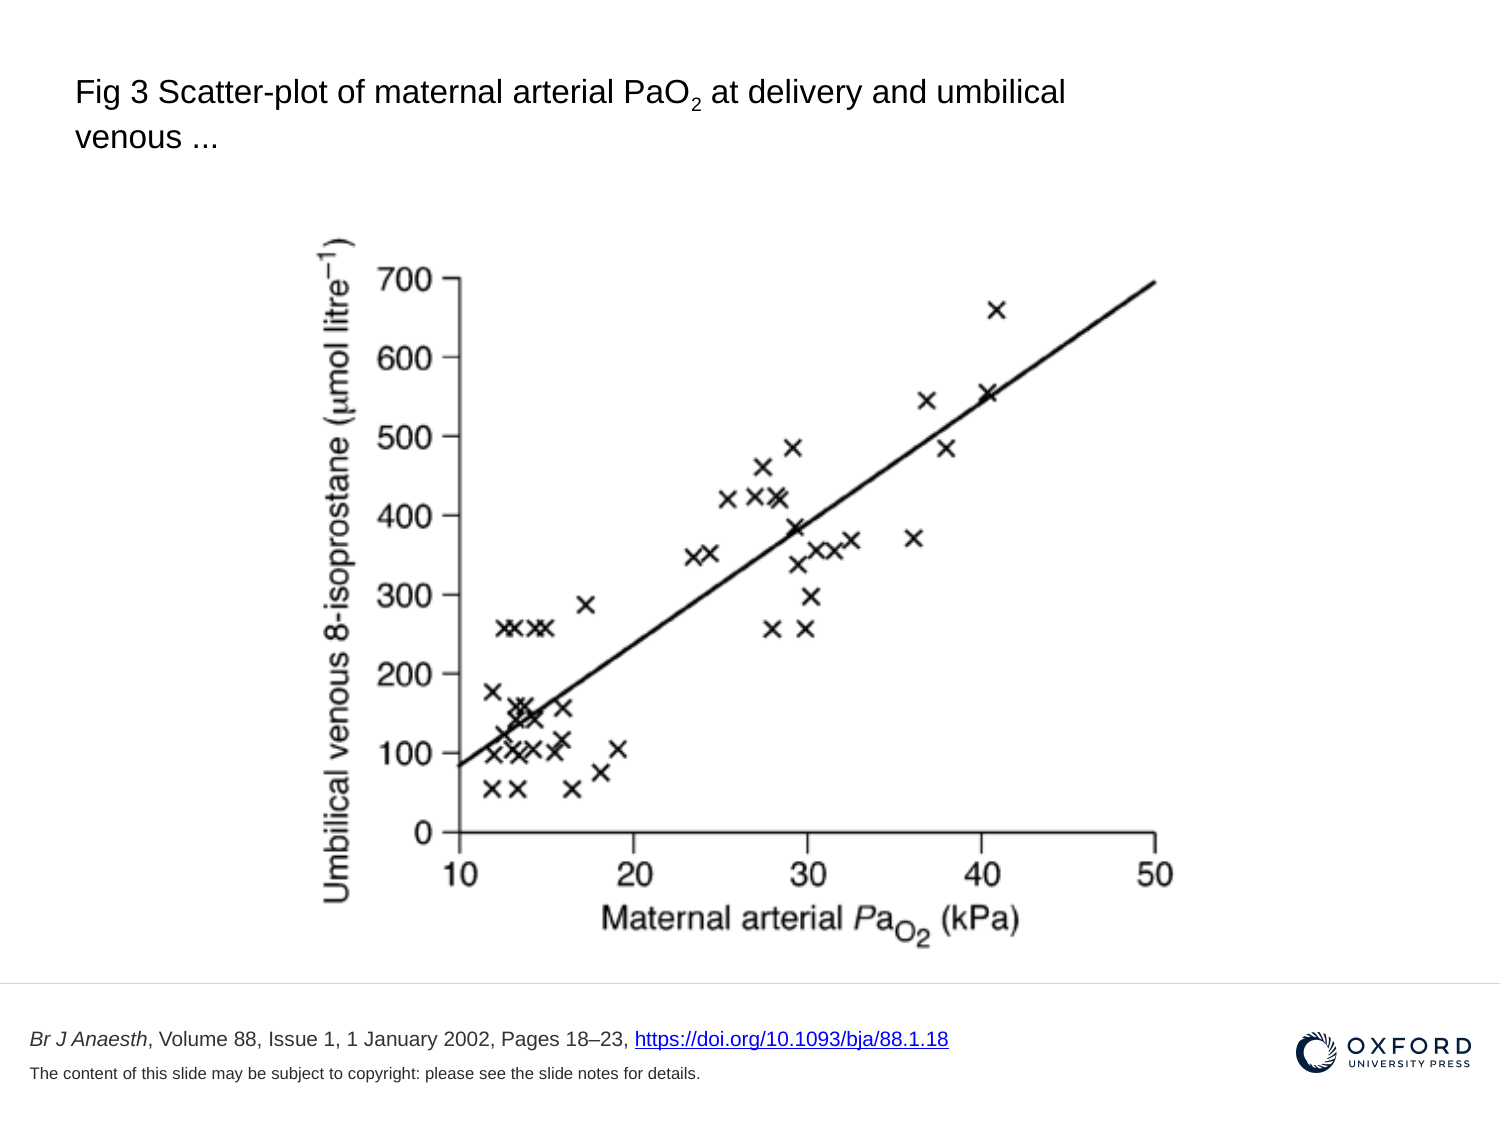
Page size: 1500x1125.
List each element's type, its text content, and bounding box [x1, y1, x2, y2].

footer Br J Anaesth, Volume 88, Issue 1, 1 January 2002, Pages 18–23, https://doi.org/10.1093/bja/88.1.18 The content of this slide may be subject to copyright: please see the slide notes for details. [0, 983, 1260, 1125]
picture [314, 224, 1185, 957]
title Fig 3 Scatter‐plot of maternal arterial PaO2 at delivery and umbilical venous ... [75, 69, 1078, 171]
picture [1296, 1032, 1471, 1073]
